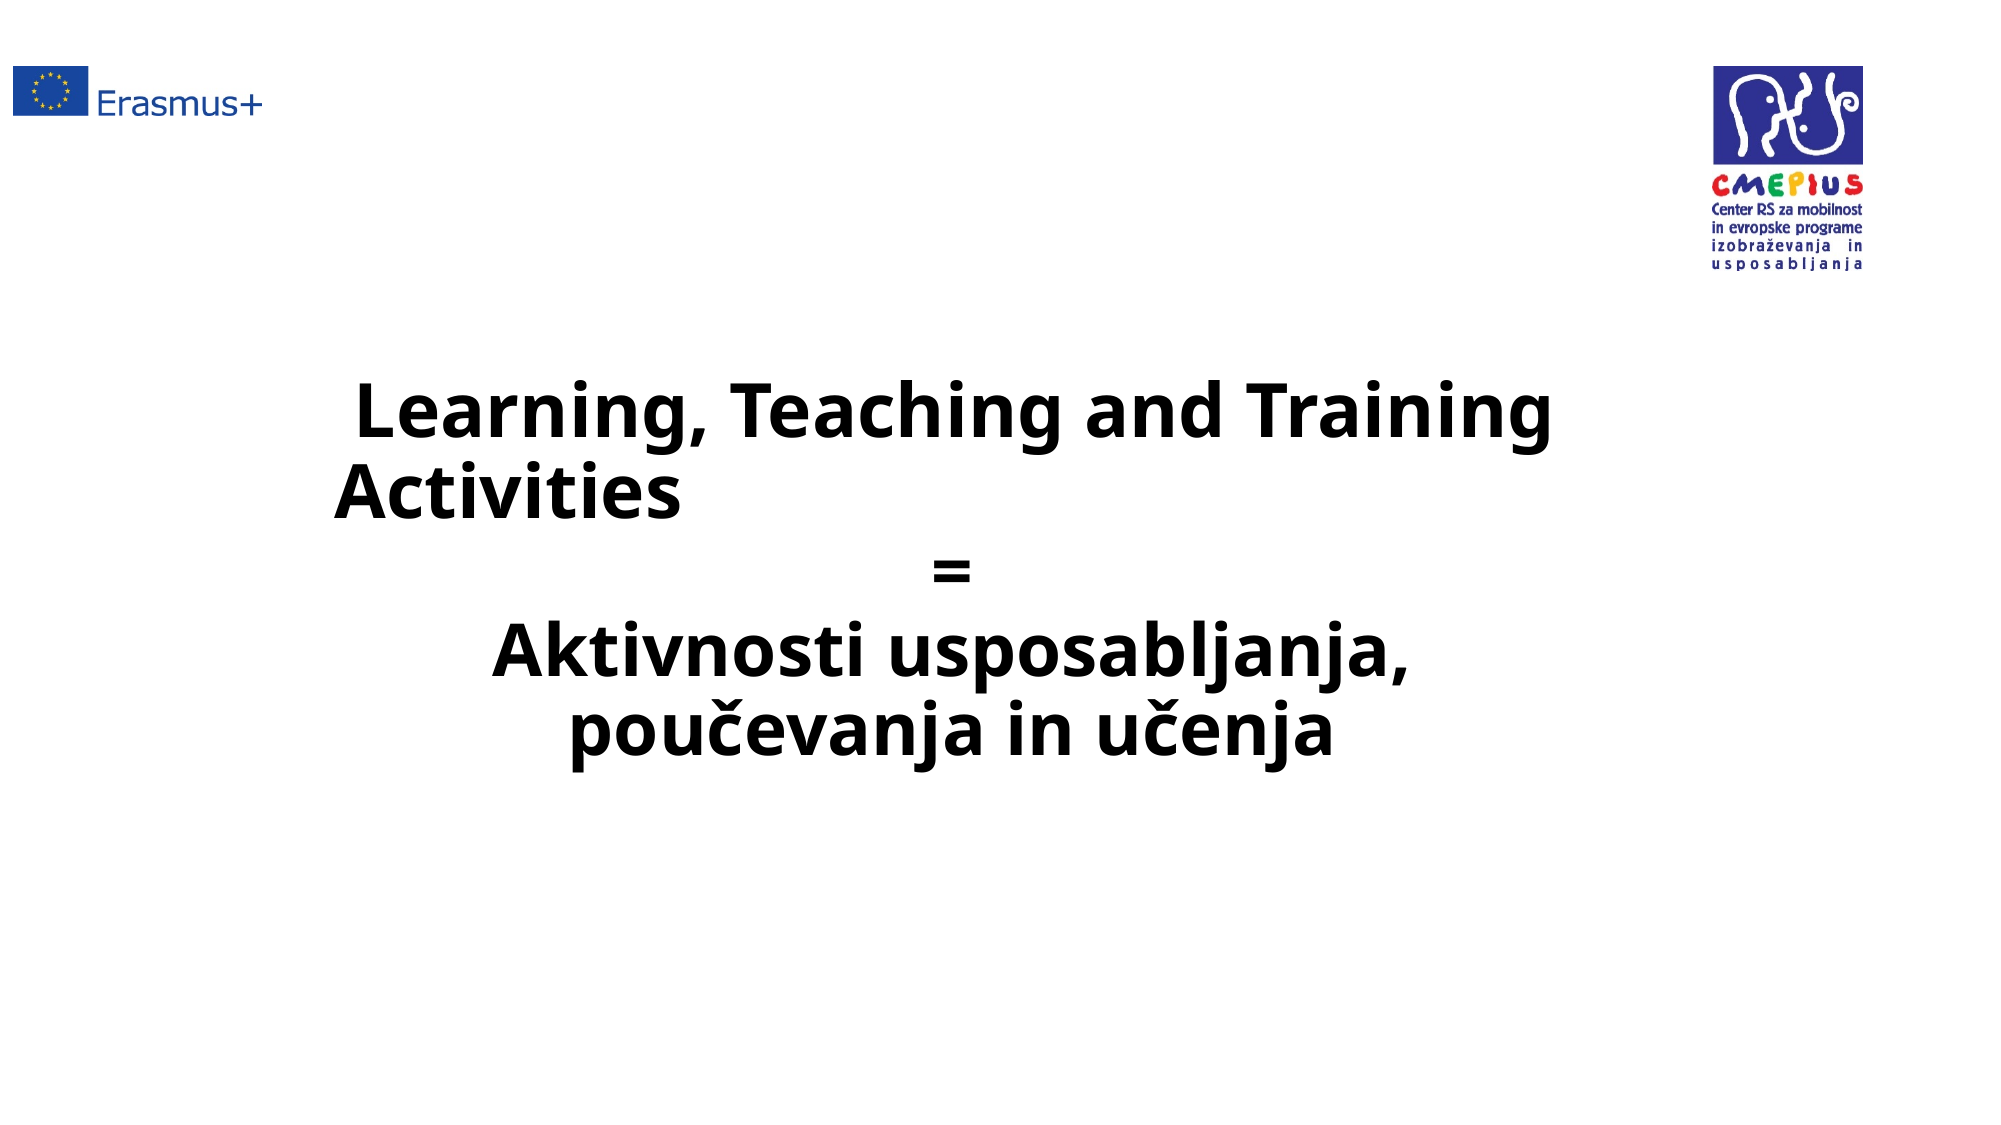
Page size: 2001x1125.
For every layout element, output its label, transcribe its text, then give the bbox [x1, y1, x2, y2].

picture [13, 66, 262, 116]
text_box Learning, Teaching and Training Activities = Aktivnosti usposabljanja, poučevanja in učenja [319, 342, 1586, 801]
picture [1712, 66, 1863, 271]
